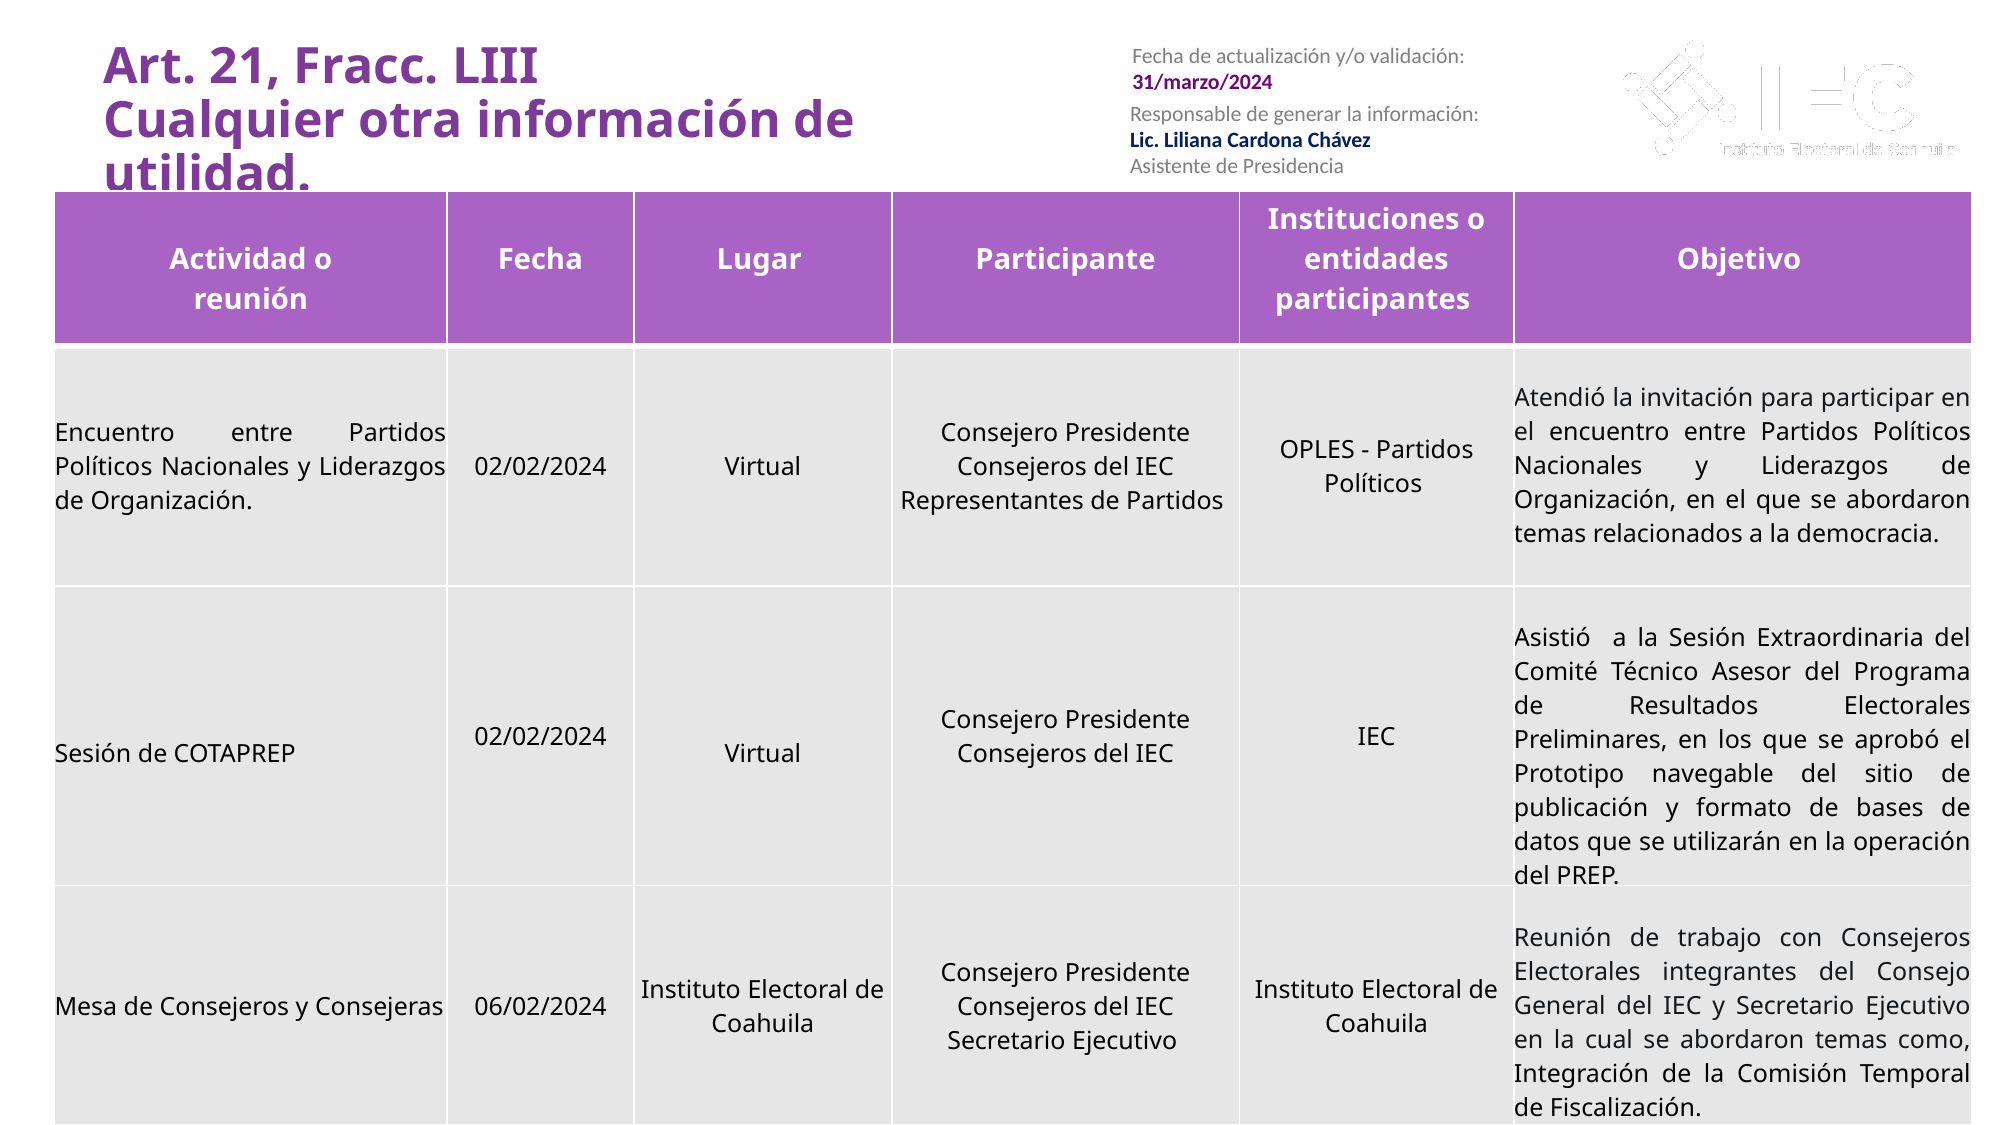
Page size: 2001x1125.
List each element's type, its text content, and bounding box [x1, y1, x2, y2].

table_cell Consejero Presidente Consejeros del IEC [893, 587, 1239, 885]
table_header Lugar [635, 192, 891, 343]
table_cell 06/02/2024 [448, 886, 633, 1124]
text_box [1115, 33, 1512, 187]
picture [1623, 40, 1955, 155]
table_cell Mesa de Consejeros y Consejeras [55, 886, 446, 1124]
table_cell IEC [1240, 587, 1513, 885]
table_cell Consejero Presidente Consejeros del IEC Representantes de Partidos [893, 349, 1239, 585]
table_cell Consejero Presidente Consejeros del IEC Secretario Ejecutivo [893, 886, 1239, 1124]
table_cell Instituto Electoral de Coahuila [1240, 886, 1513, 1124]
table_cell OPLES - Partidos Políticos [1240, 349, 1513, 585]
table_header Instituciones o entidades participantes [1240, 192, 1513, 343]
table_header Participante [893, 192, 1239, 343]
table_cell Asistió a la Sesión Extraordinaria del Comité Técnico Asesor del Programa de Resultados Electorales Preliminares, en los que se aprobó el Prototipo navegable del sitio de publicación y formato de bases de datos que se utilizarán en la operación del PREP. [1515, 587, 1971, 885]
table_header Objetivo [1515, 192, 1971, 343]
table_cell 02/02/2024 [448, 587, 633, 885]
table_cell Encuentro entre Partidos Políticos Nacionales y Liderazgos de Organización. [55, 349, 446, 585]
table_cell Reunión de trabajo con Consejeros Electorales integrantes del Consejo General del IEC y Secretario Ejecutivo en la cual se abordaron temas como, Integración de la Comisión Temporal de Fiscalización. [1515, 886, 1971, 1124]
table_header Fecha [448, 192, 633, 343]
table_cell Instituto Electoral de Coahuila [635, 886, 891, 1124]
table_header Actividad o reunión [55, 192, 446, 343]
table_cell Virtual [635, 349, 891, 585]
table_cell Virtual [635, 587, 891, 885]
table_cell Atendió la invitación para participar en el encuentro entre Partidos Políticos Nacionales y Liderazgos de Organización, en el que se abordaron temas relacionados a la democracia. [1515, 349, 1971, 585]
table_cell Sesión de COTAPREP [55, 587, 446, 885]
table_cell 02/02/2024 [448, 349, 633, 585]
title Art. 21, Fracc. LIII Cualquier otra información de utilidad. [88, 40, 941, 190]
